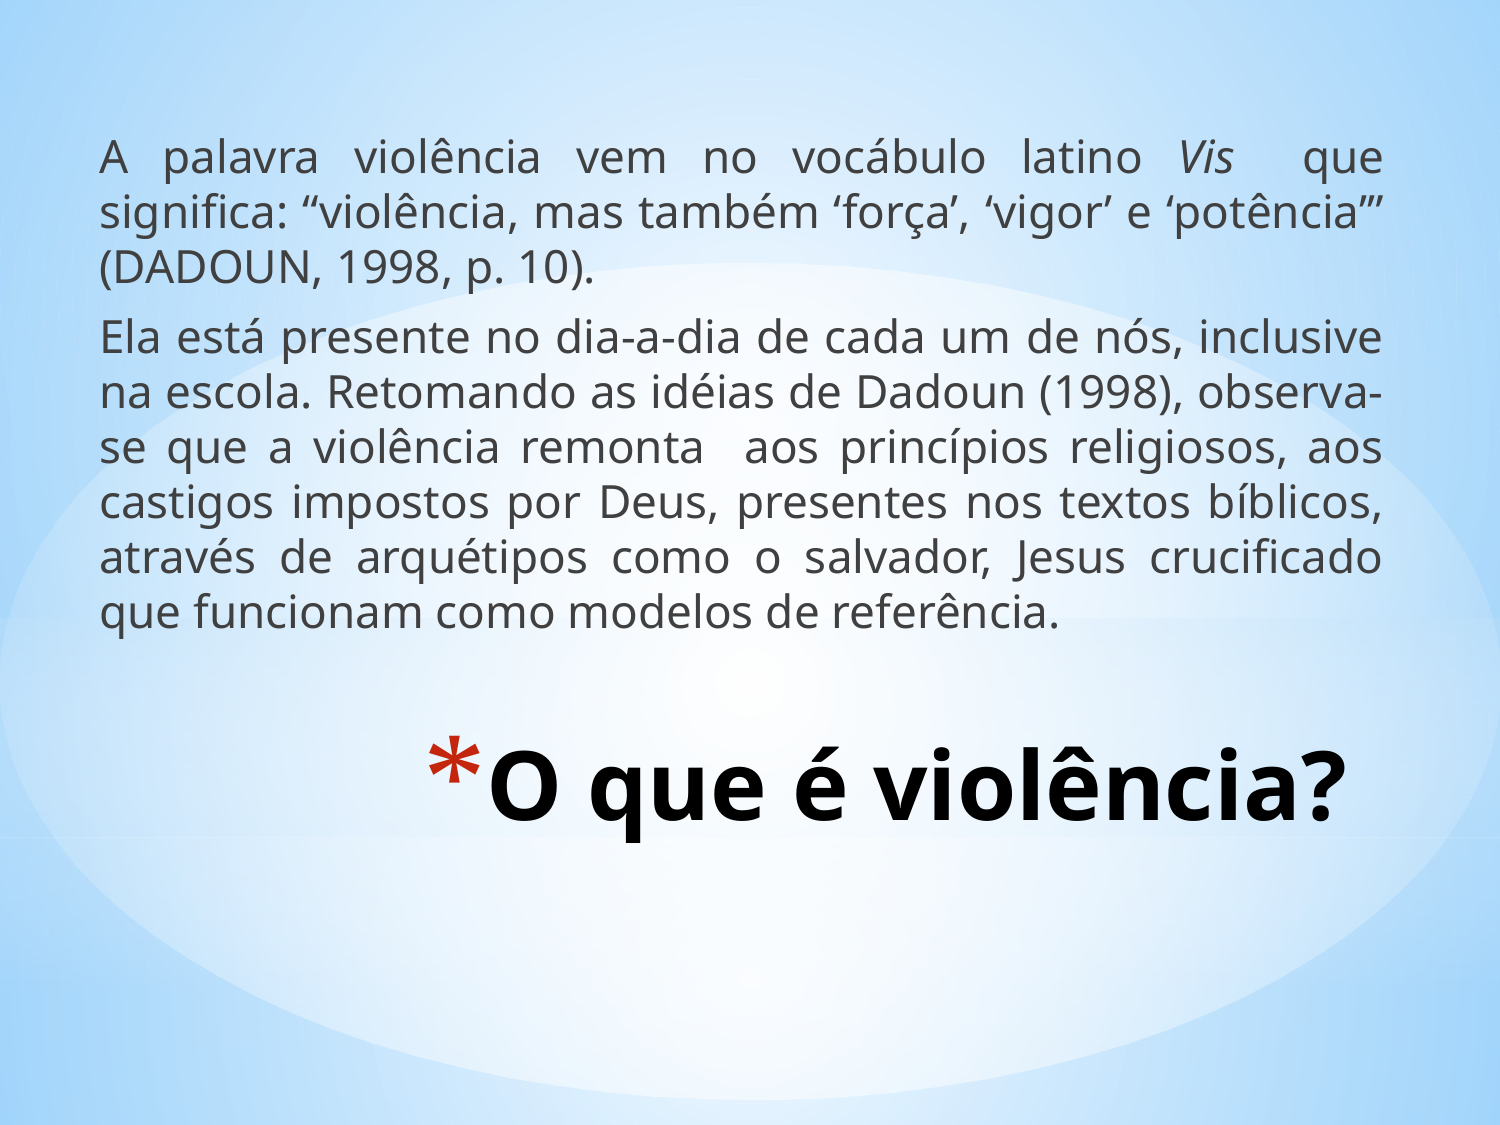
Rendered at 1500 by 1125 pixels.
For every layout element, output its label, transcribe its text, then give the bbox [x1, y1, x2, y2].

title O que é violência? [206, 717, 1363, 905]
list A palavra violência vem no vocábulo latino Vis que significa: “violência, mas também ‘força’, ‘vigor’ e ‘potência’” (DADOUN, 1998, p. 10). Ela está presente no dia-a-dia de cada um de nós, inclusive na escola. Retomando as idéias de Dadoun (1998), observa-se que a violência remonta aos princípios religiosos, aos castigos impostos por Deus, presentes nos textos bíblicos, através de arquétipos como o salvador, Jesus crucificado que funcionam como modelos de referência. [76, 120, 1400, 690]
